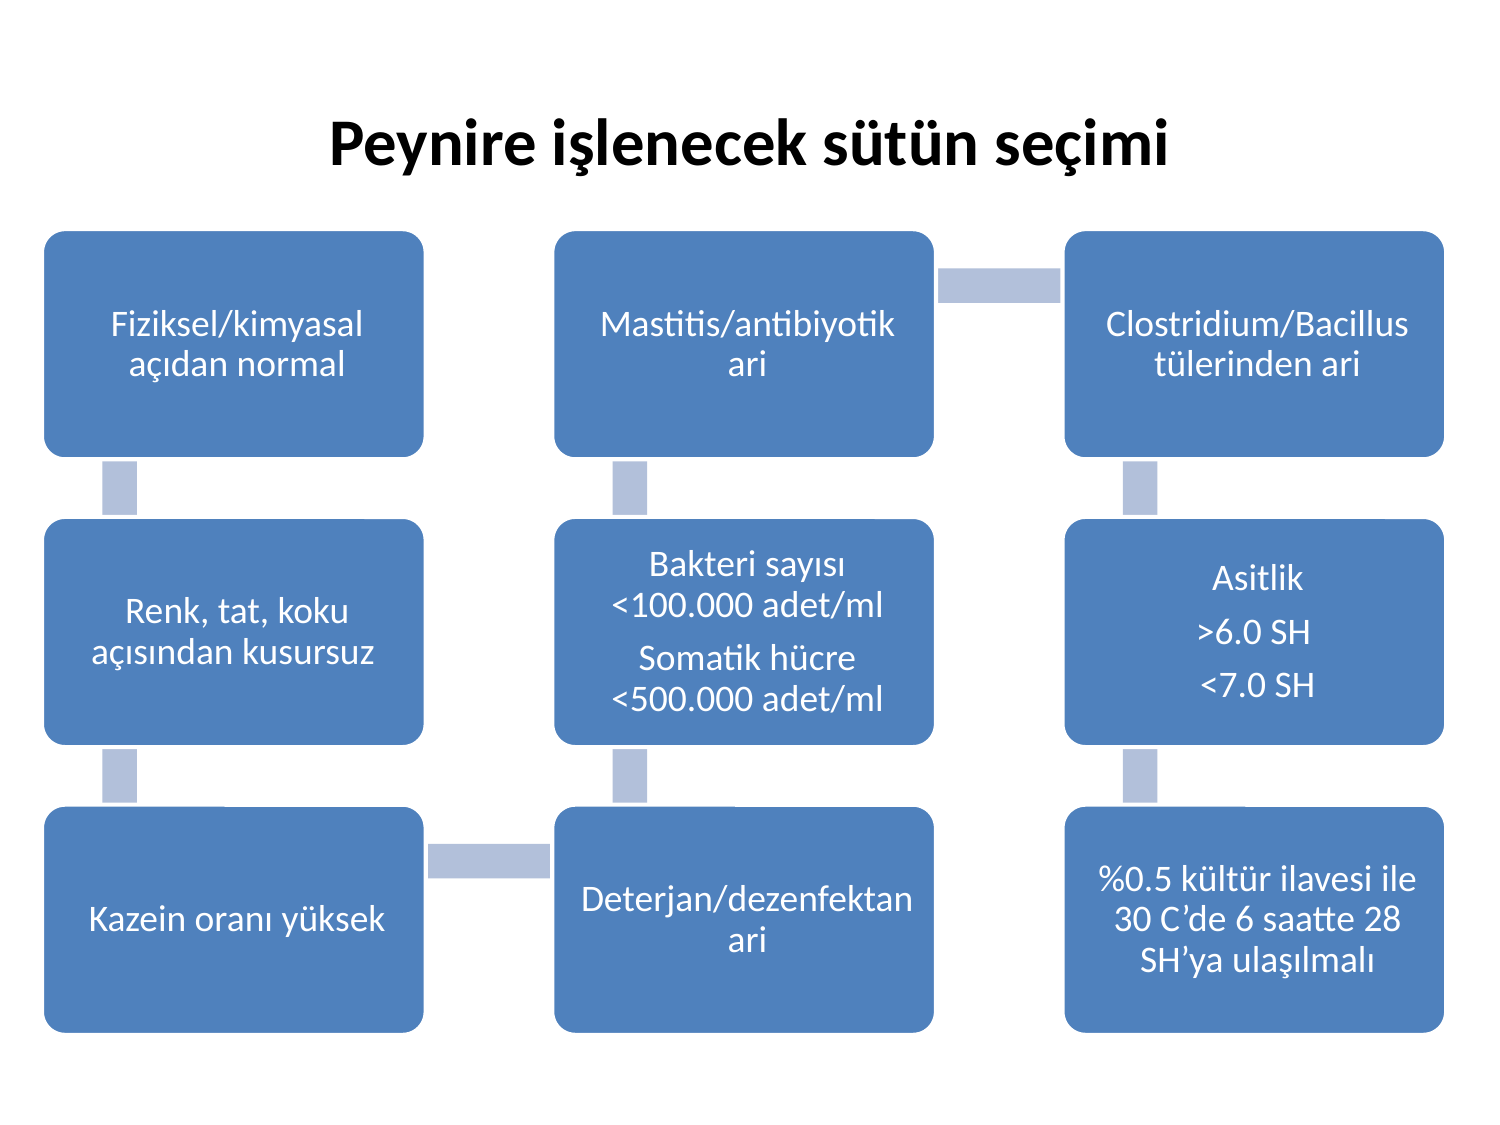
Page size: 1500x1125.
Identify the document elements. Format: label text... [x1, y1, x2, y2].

title Peynire işlenecek sütün seçimi [75, 45, 1425, 227]
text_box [41, 228, 1448, 1036]
